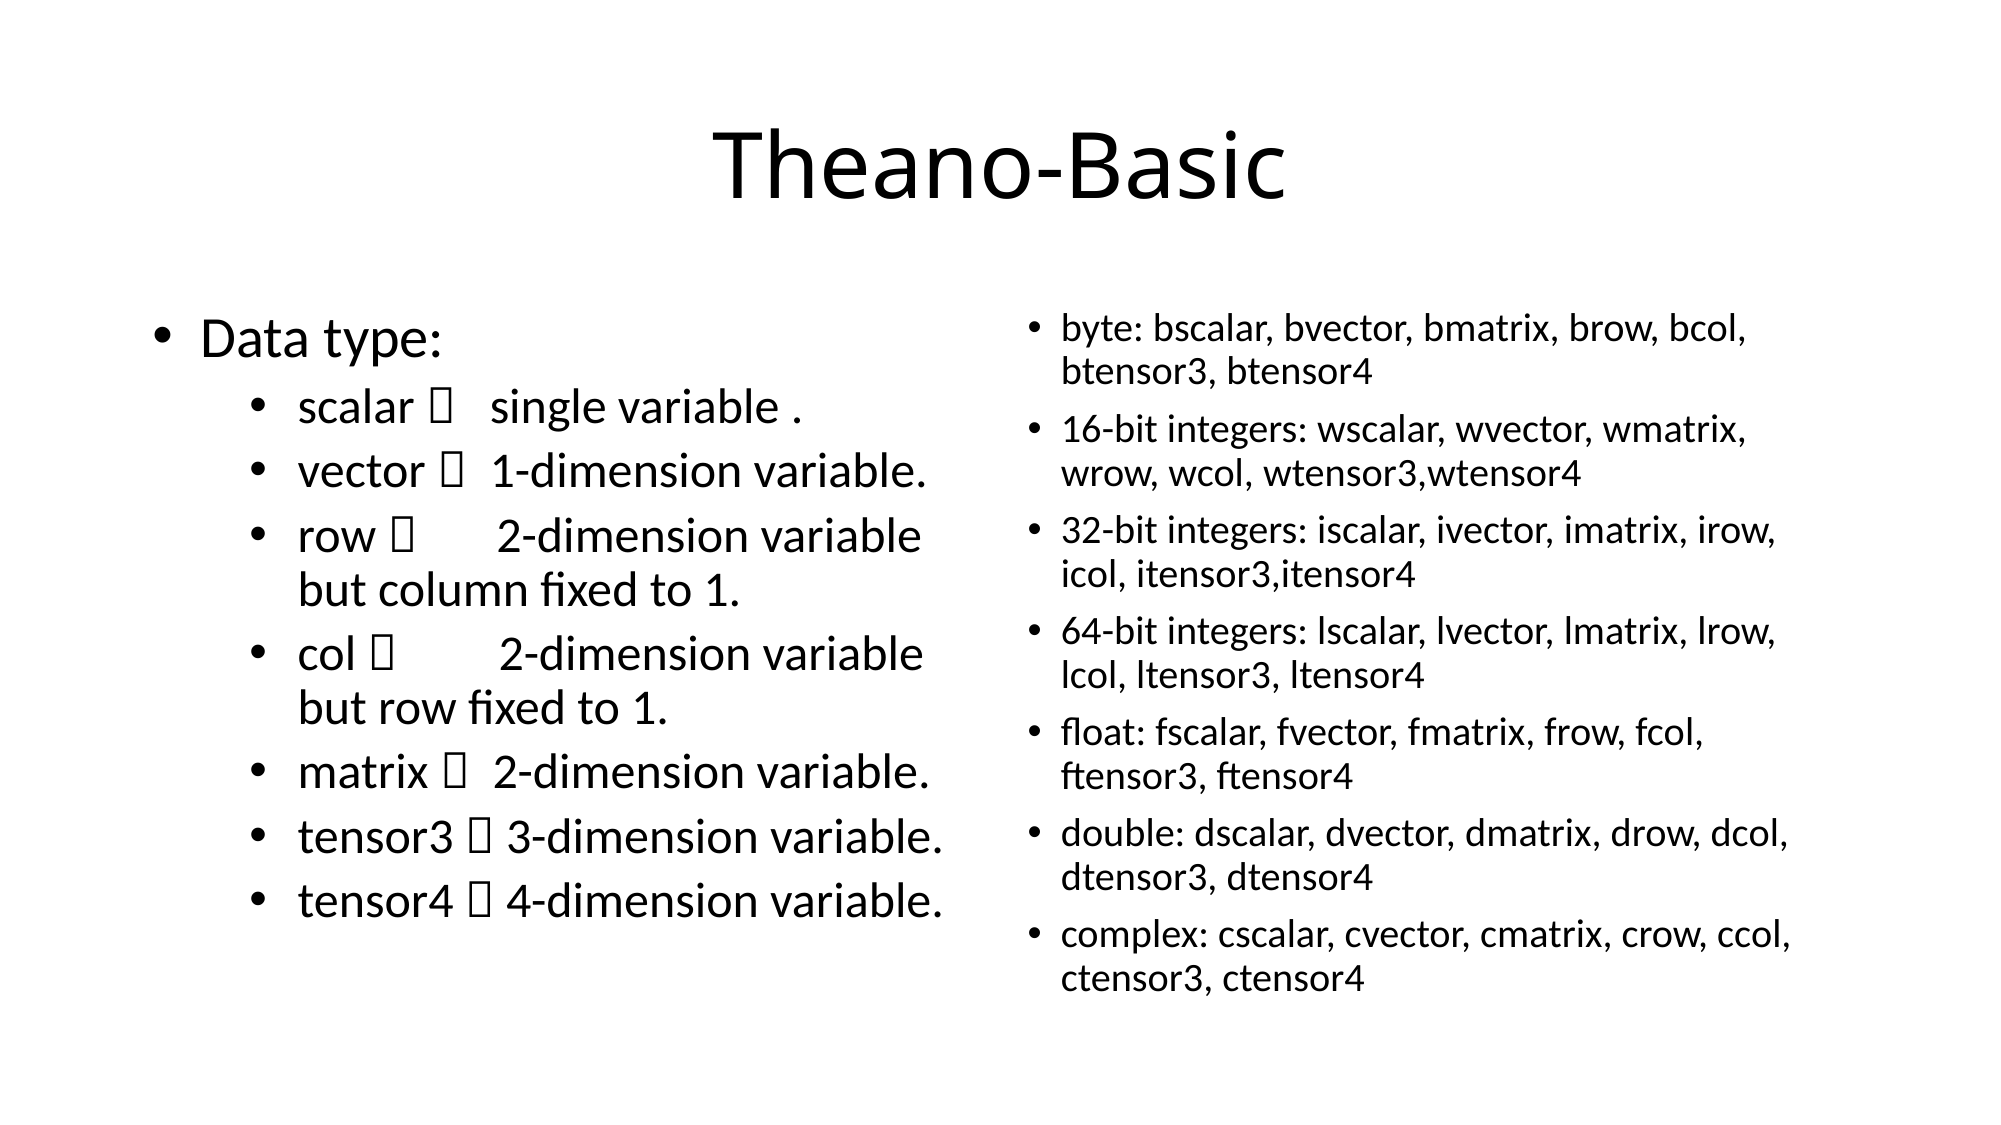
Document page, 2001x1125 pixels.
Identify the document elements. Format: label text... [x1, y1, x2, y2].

list byte: bscalar, bvector, bmatrix, brow, bcol, btensor3, btensor4 16-bit integers: wscalar, wvector, wmatrix, wrow, wcol, wtensor3,wtensor4 32-bit integers: iscalar, ivector, imatrix, irow, icol, itensor3,itensor4 64-bit integers: lscalar, lvector, lmatrix, lrow, lcol, ltensor3, ltensor4 float: fscalar, fvector, fmatrix, frow, fcol, ftensor3, ftensor4 double: dscalar, dvector, dmatrix, drow, dcol, dtensor3, dtensor4 complex: cscalar, cvector, cmatrix, crow, ccol, ctensor3, ctensor4 [1012, 299, 1863, 1014]
list Data type: scalar  single variable . vector  1-dimension variable. row  2-dimension variable but column fixed to 1. col  2-dimension variable but row fixed to 1. matrix  2-dimension variable. tensor3  3-dimension variable. tensor4  4-dimension variable. [137, 299, 988, 1014]
title Theano-Basic [137, 59, 1863, 278]
